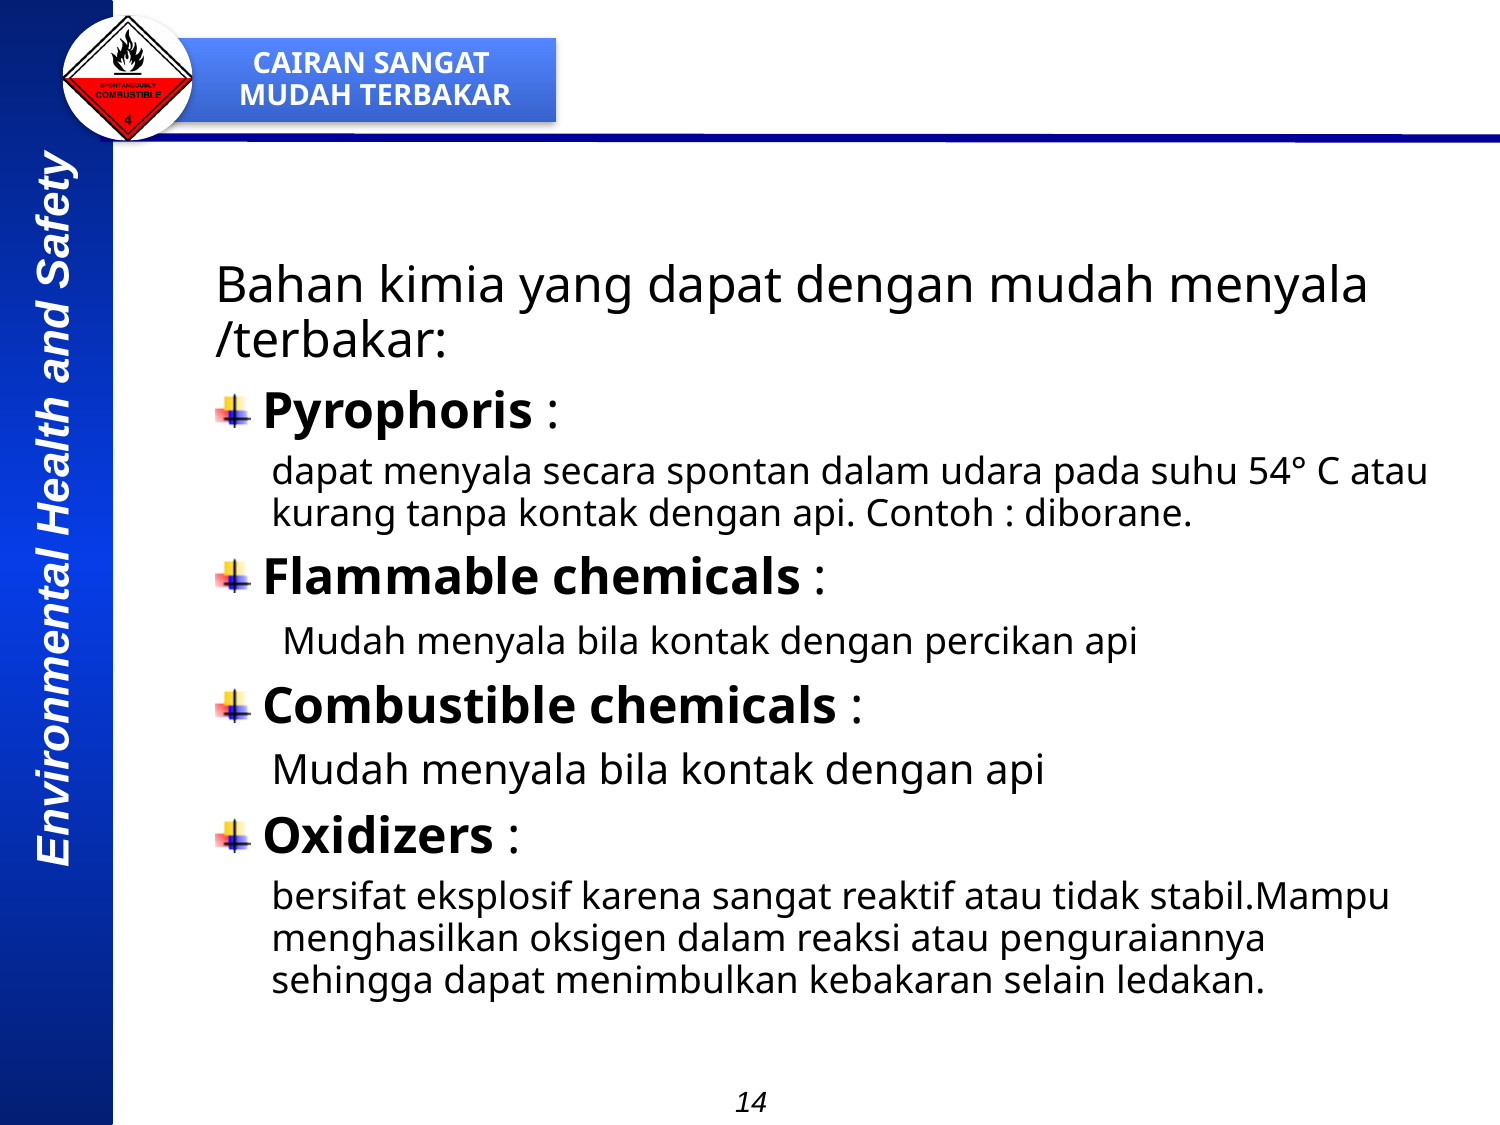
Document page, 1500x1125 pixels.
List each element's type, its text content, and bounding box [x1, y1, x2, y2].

picture [215, 392, 251, 428]
picture [215, 687, 251, 723]
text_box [62, 15, 557, 141]
list Bahan kimia yang dapat dengan mudah menyala /terbakar: Pyrophoris : dapat menyala secara spontan dalam udara pada suhu 54° C atau kurang tanpa kontak dengan api. Contoh : diborane. Flammable chemicals : Mudah menyala bila kontak dengan percikan api Combustible chemicals : Mudah menyala bila kontak dengan api Oxidizers : bersifat eksplosif karena sangat reaktif atau tidak stabil.Mampu menghasilkan oksigen dalam reaksi atau penguraiannya sehingga dapat menimbulkan kebakaran selain ledakan. [200, 249, 1463, 1000]
picture [215, 817, 251, 853]
picture [215, 557, 251, 593]
